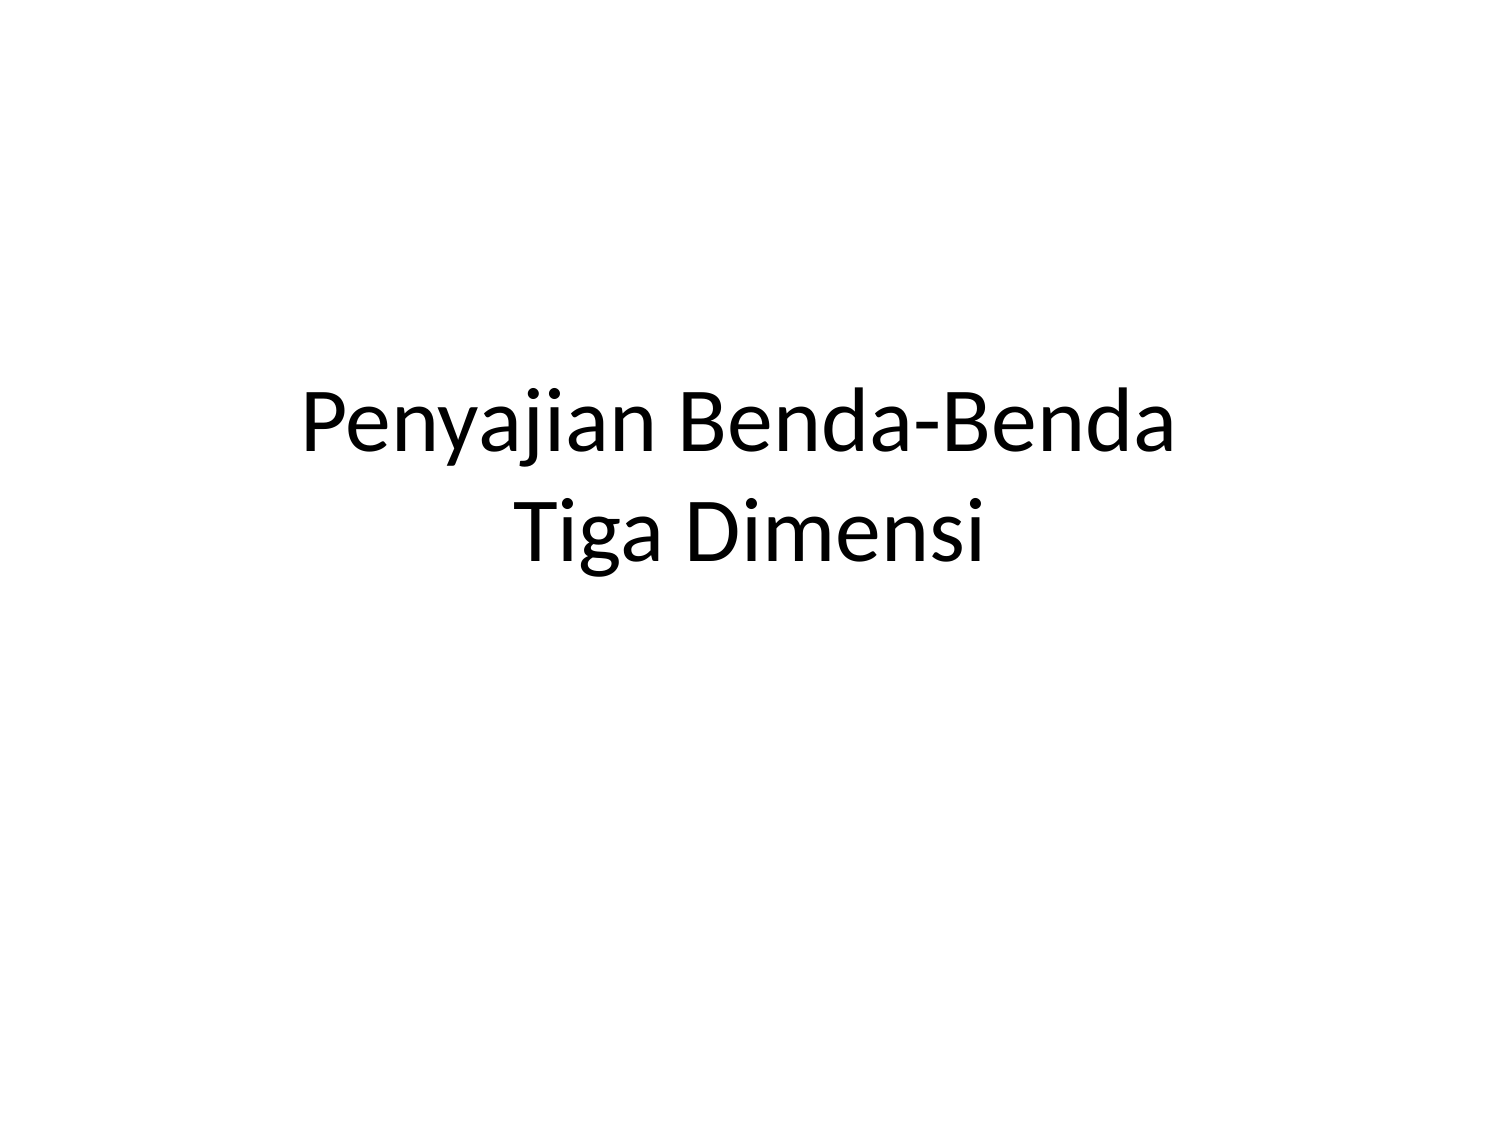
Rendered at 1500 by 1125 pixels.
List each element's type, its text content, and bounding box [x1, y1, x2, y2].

title Penyajian Benda-Benda Tiga Dimensi [112, 349, 1388, 591]
